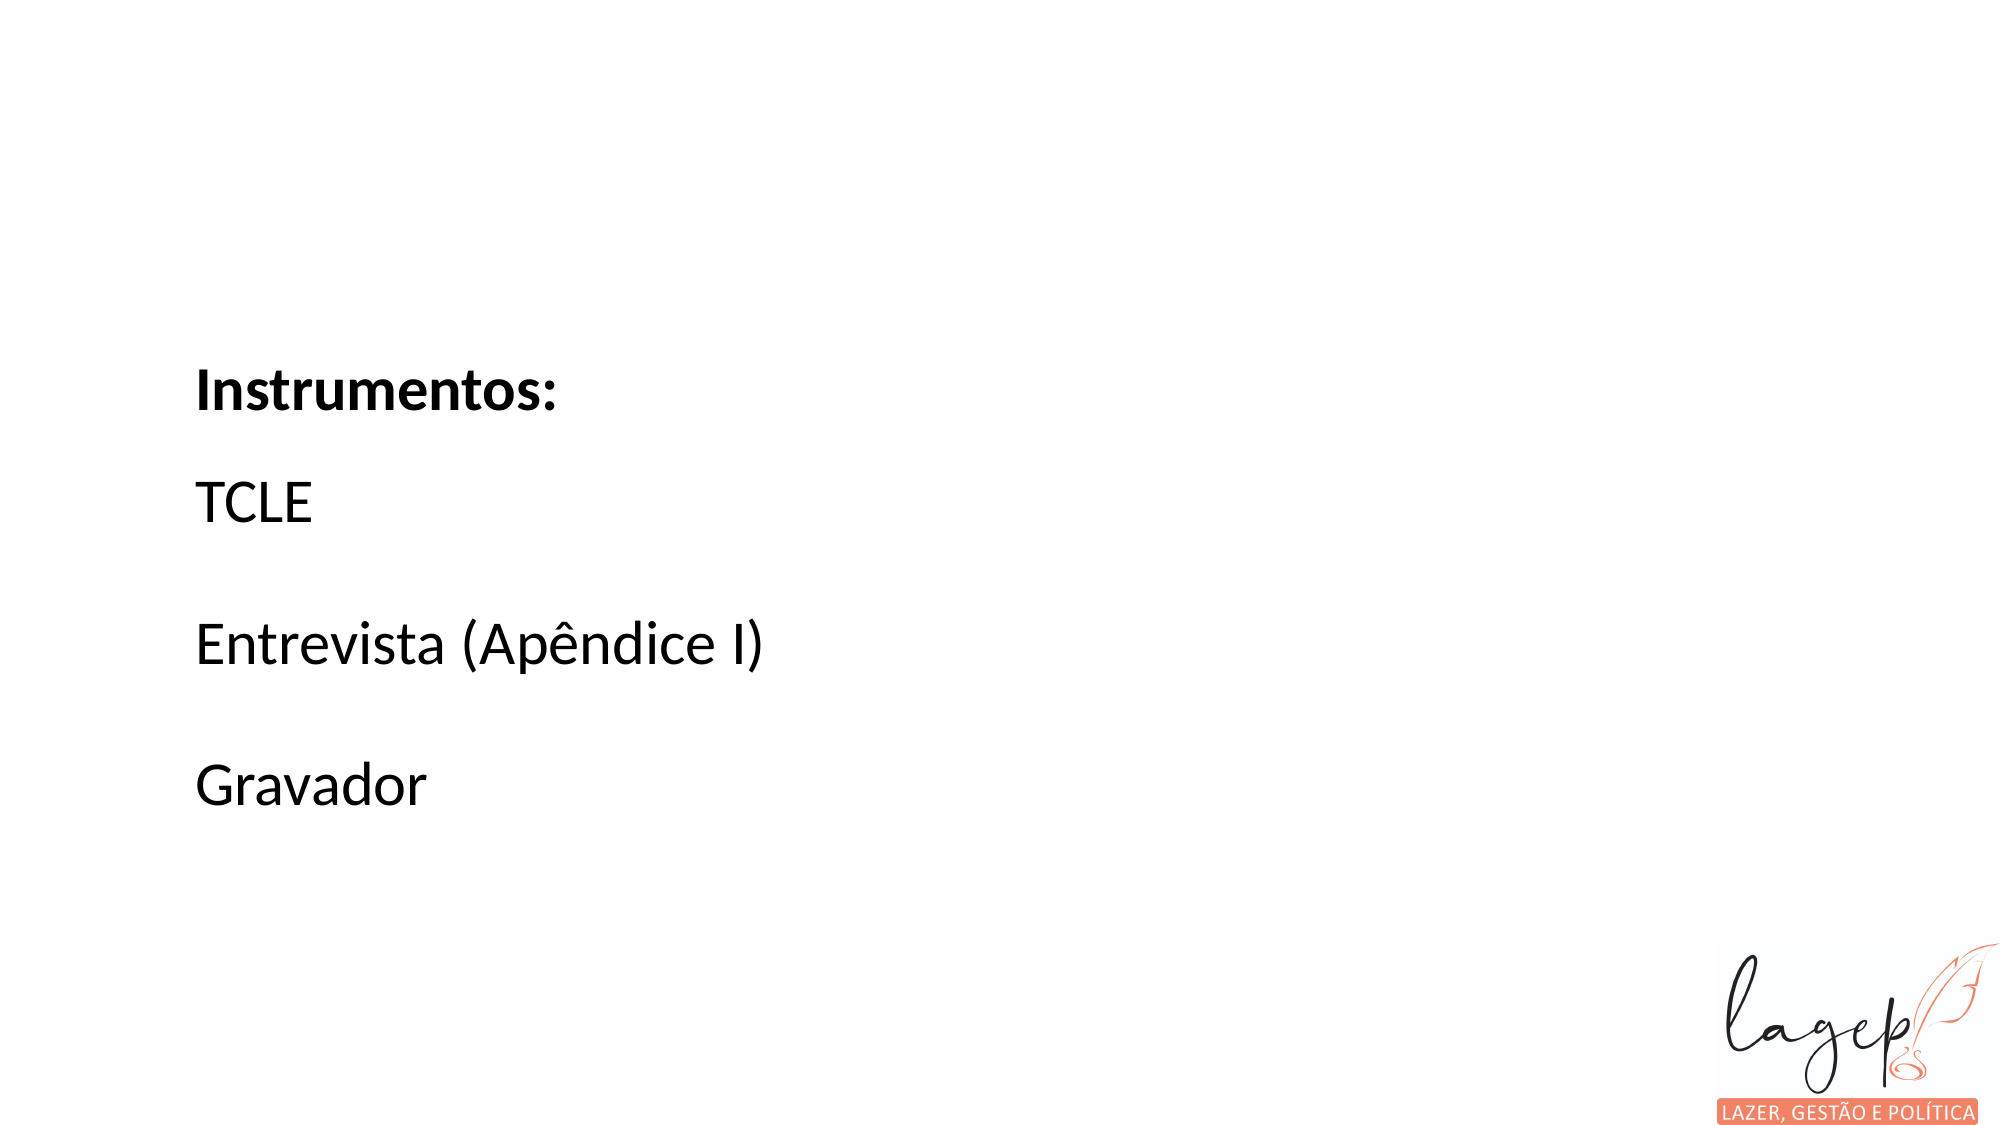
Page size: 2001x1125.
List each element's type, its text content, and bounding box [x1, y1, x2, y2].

list Instrumentos: TCLE Entrevista (Apêndice I) Gravador [180, 302, 1830, 963]
picture [1716, 943, 2000, 1125]
